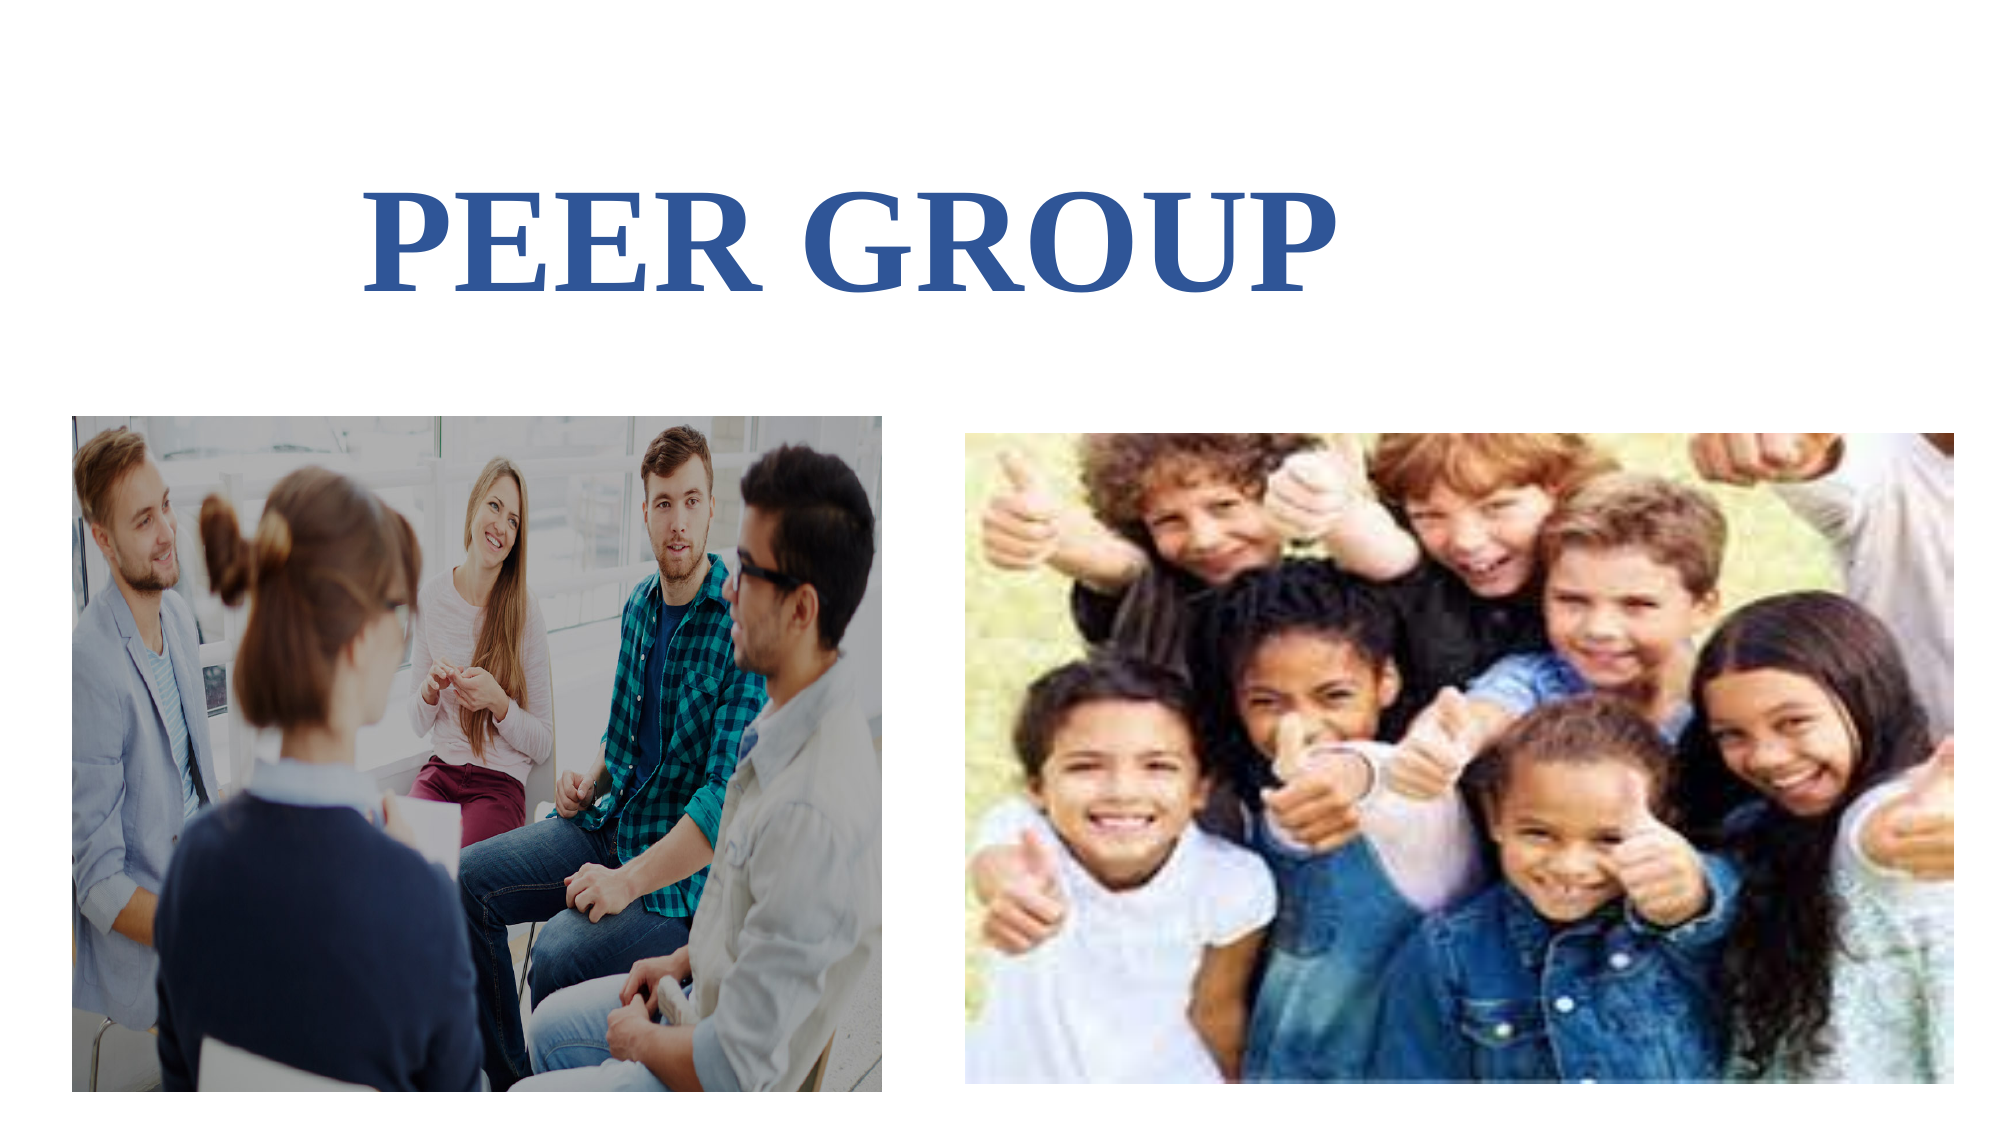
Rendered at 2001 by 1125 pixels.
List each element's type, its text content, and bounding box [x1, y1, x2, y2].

picture [72, 416, 882, 1092]
picture [965, 433, 1954, 1084]
text_box PEER GROUP [347, 133, 1485, 329]
